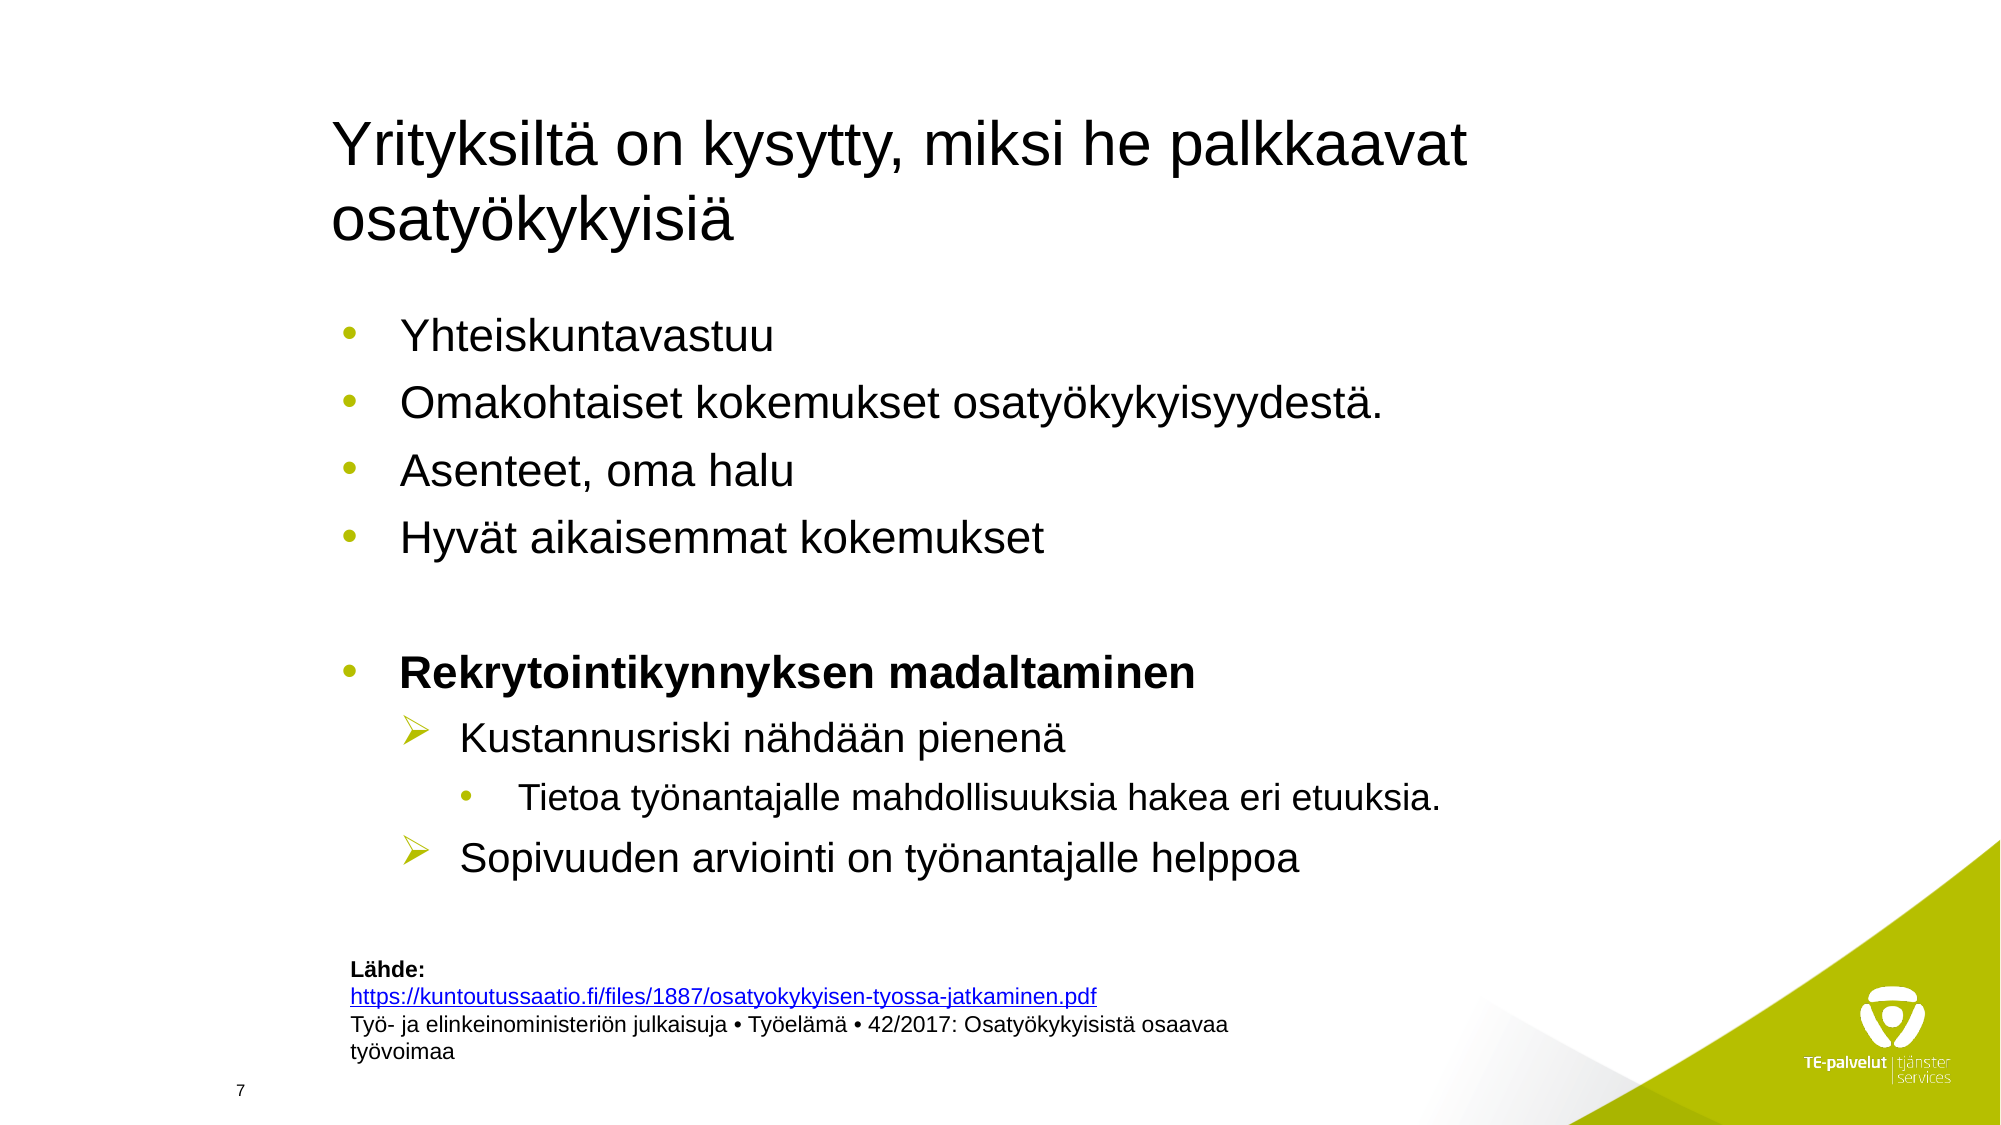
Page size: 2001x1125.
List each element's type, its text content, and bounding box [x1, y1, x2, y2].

list Yhteiskuntavastuu Omakohtaiset kokemukset osatyökykyisyydestä. Asenteet, oma halu Hyvät aikaisemmat kokemukset Rekrytointikynnyksen madaltaminen Kustannusriski nähdään pienenä Tietoa työnantajalle mahdollisuuksia hakea eri etuuksia. Sopivuuden arviointi on työnantajalle helppoa [326, 298, 1650, 965]
slide_number 7 [165, 1073, 246, 1106]
title Yrityksiltä on kysytty, miksi he palkkaavat osatyökykyisiä [316, 95, 1640, 244]
picture [1208, 787, 2001, 1125]
footer Lähde: https://kuntoutussaatio.fi/files/1887/osatyokykyisen-tyossa-jatkaminen.pdf Työ- ja elinkeinoministeriön julkaisuja • Työelämä • 42/2017: Osatyökykyisistä osaavaa työvoimaa [350, 928, 1319, 1090]
